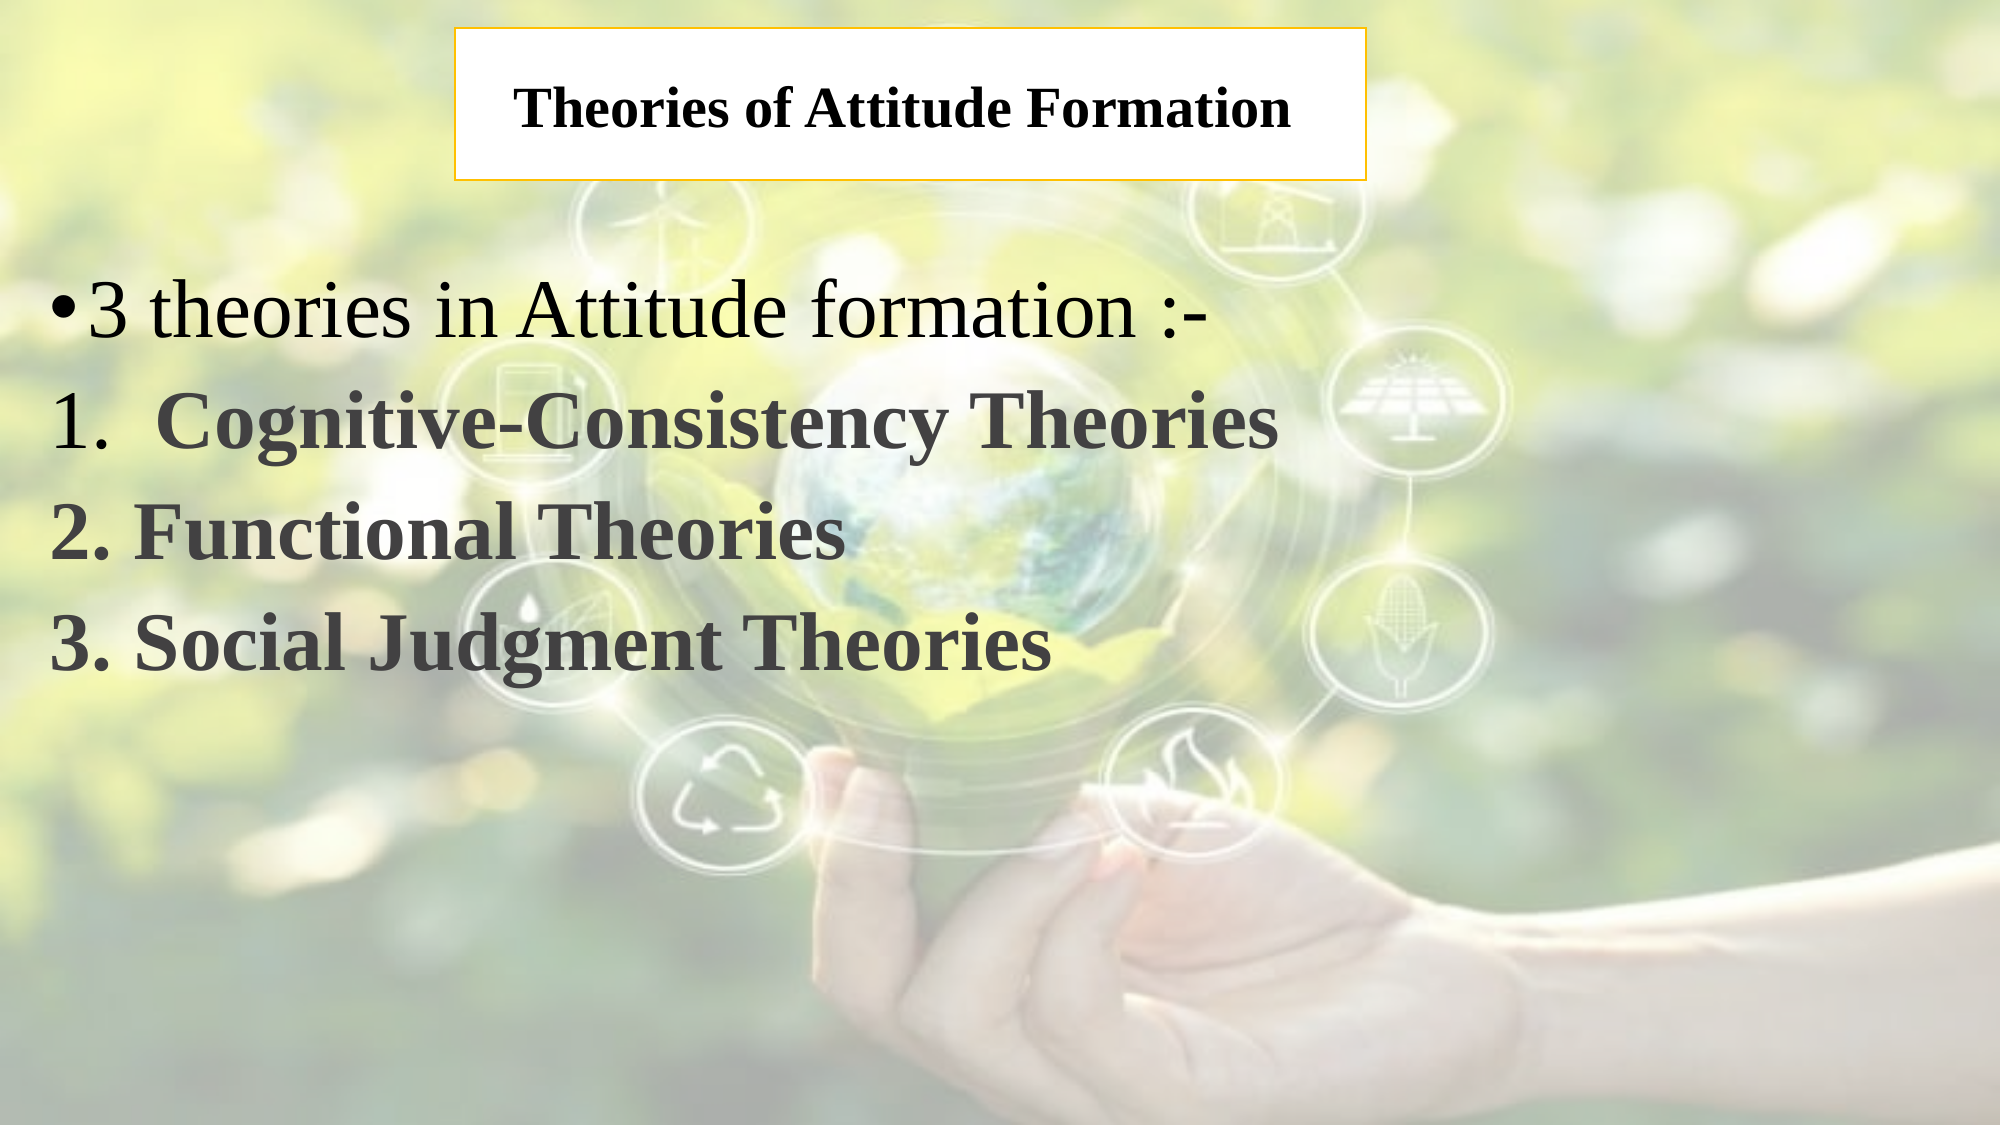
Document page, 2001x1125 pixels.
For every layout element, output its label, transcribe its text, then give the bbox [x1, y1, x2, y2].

list 3 theories in Attitude formation :- Cognitive-Consistency Theories Functional Theories Social Judgment Theories [34, 0, 2000, 1125]
text_box Theories of Attitude Formation [454, 27, 1367, 181]
